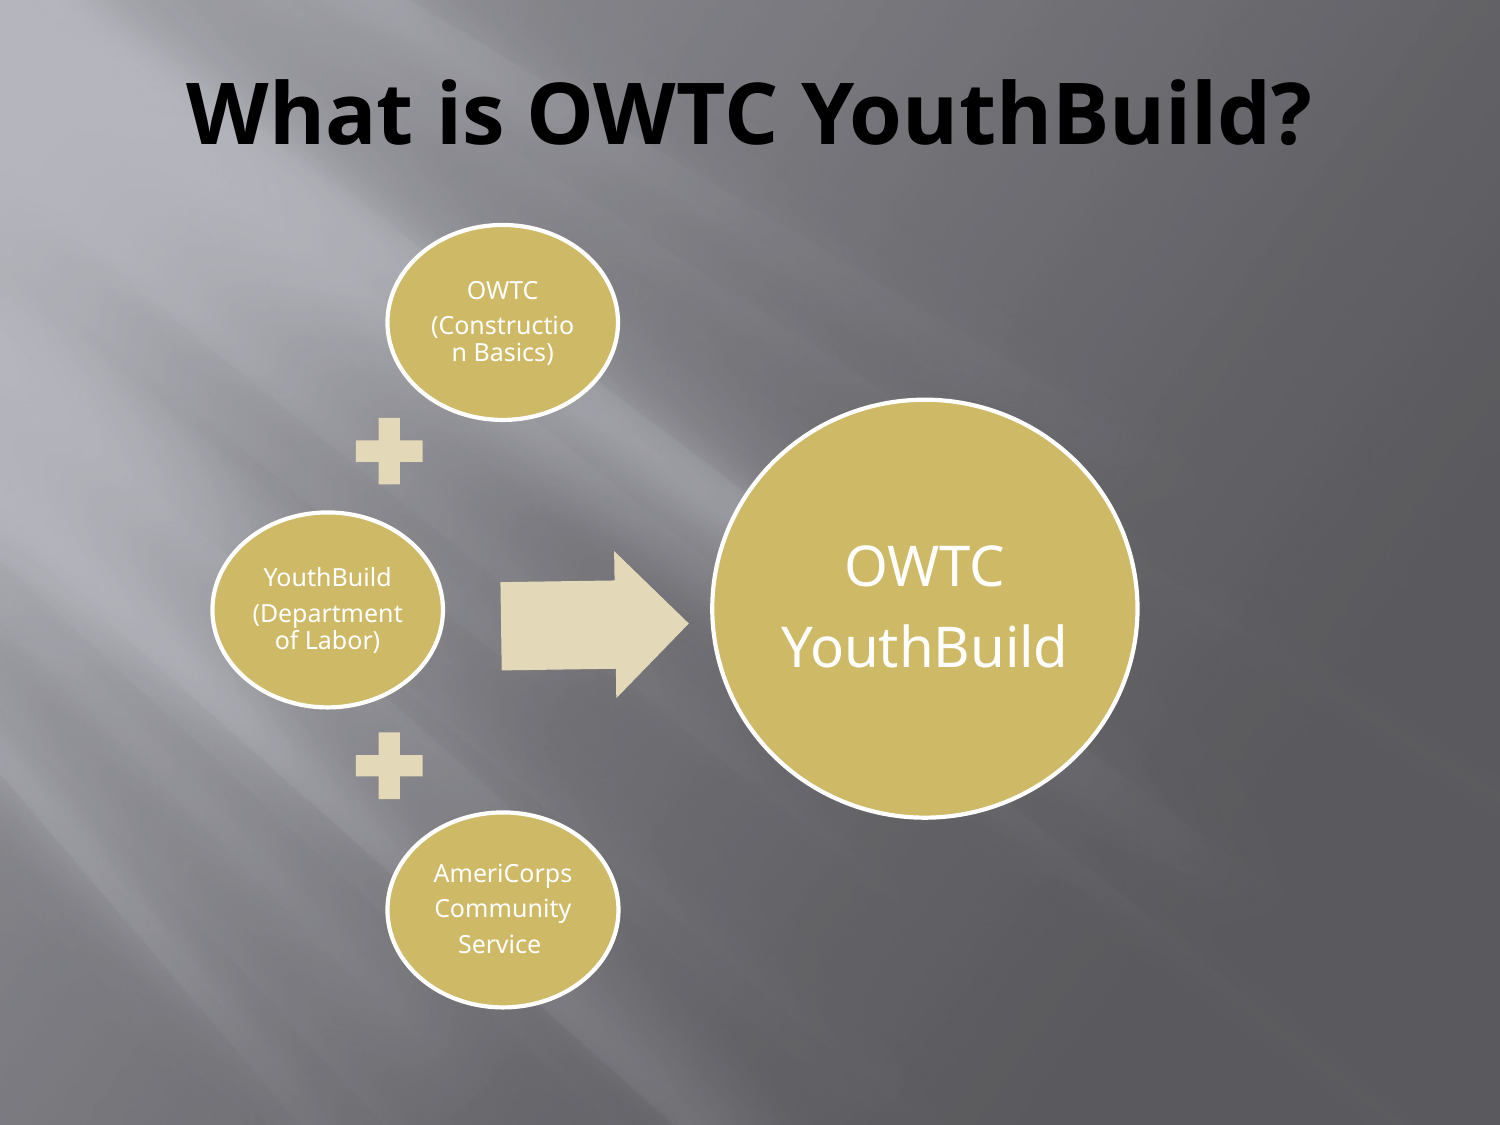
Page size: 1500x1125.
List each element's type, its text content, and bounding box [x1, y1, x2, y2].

title What is OWTC YouthBuild? [75, 45, 1425, 175]
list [99, 199, 1426, 1018]
